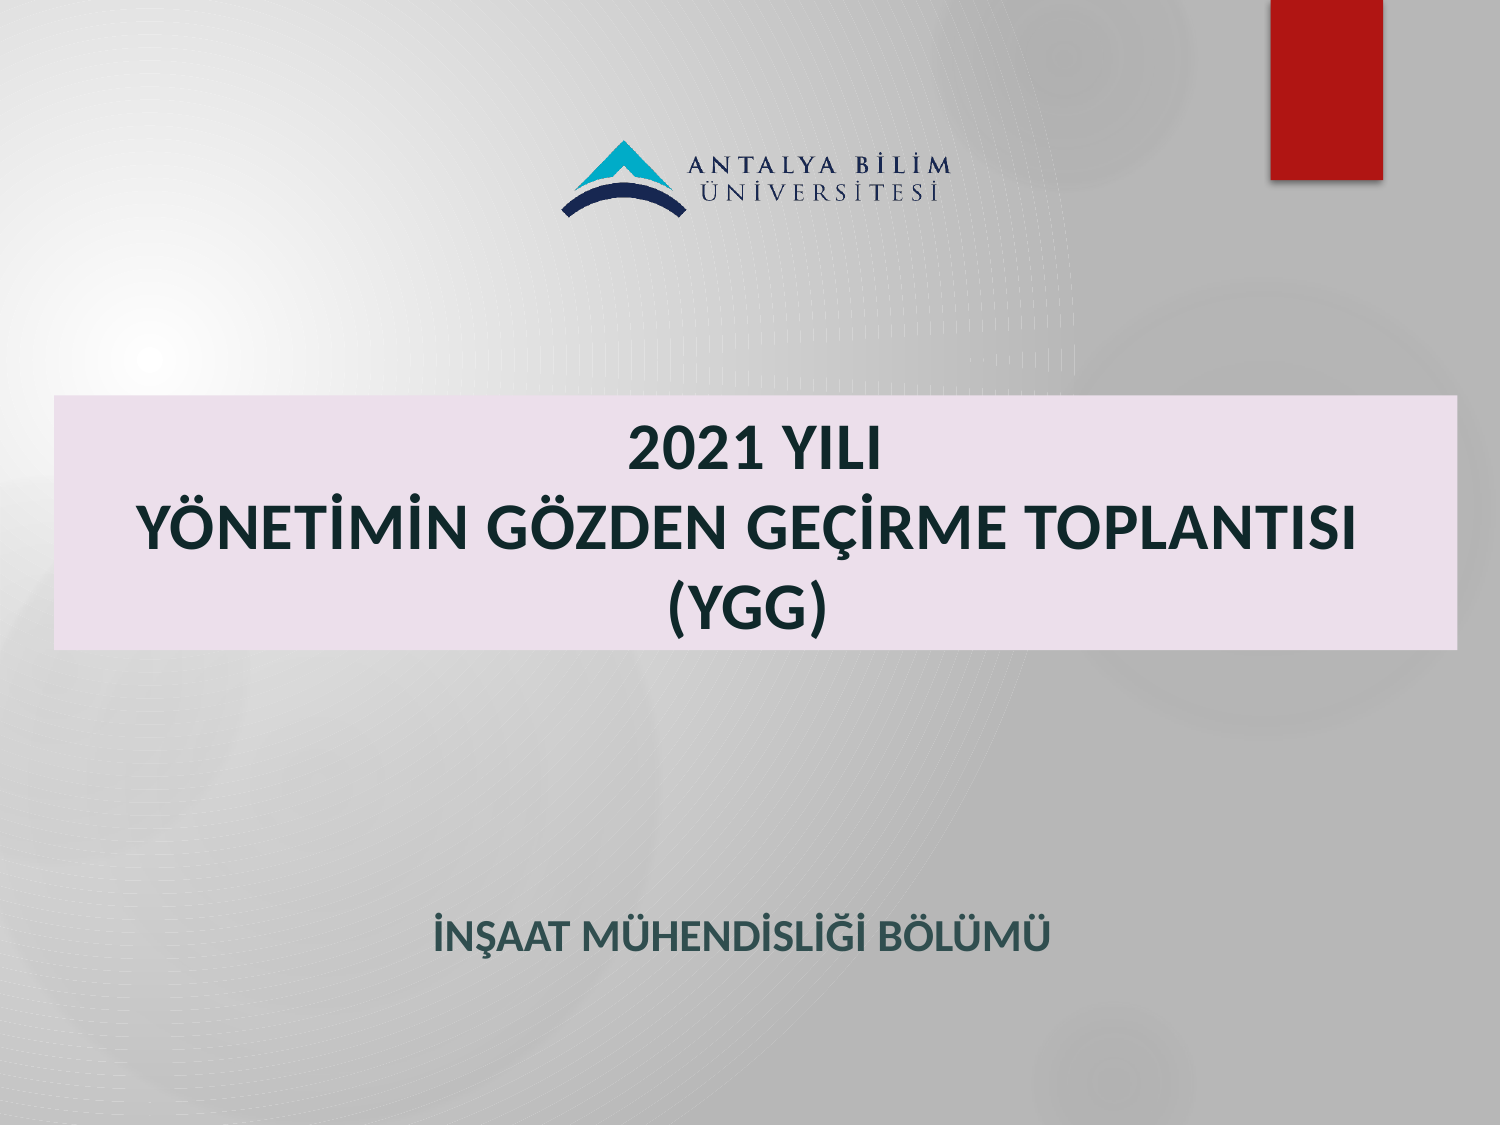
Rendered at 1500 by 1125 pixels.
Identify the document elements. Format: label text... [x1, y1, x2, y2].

text_box İNŞAAT MÜHENDİSLİĞİ BÖLÜMÜ [417, 898, 1083, 968]
text_box 2021 YILI YÖNETİMİN GÖZDEN GEÇİRME TOPLANTISI (YGG) [54, 395, 1458, 651]
picture [560, 136, 952, 221]
